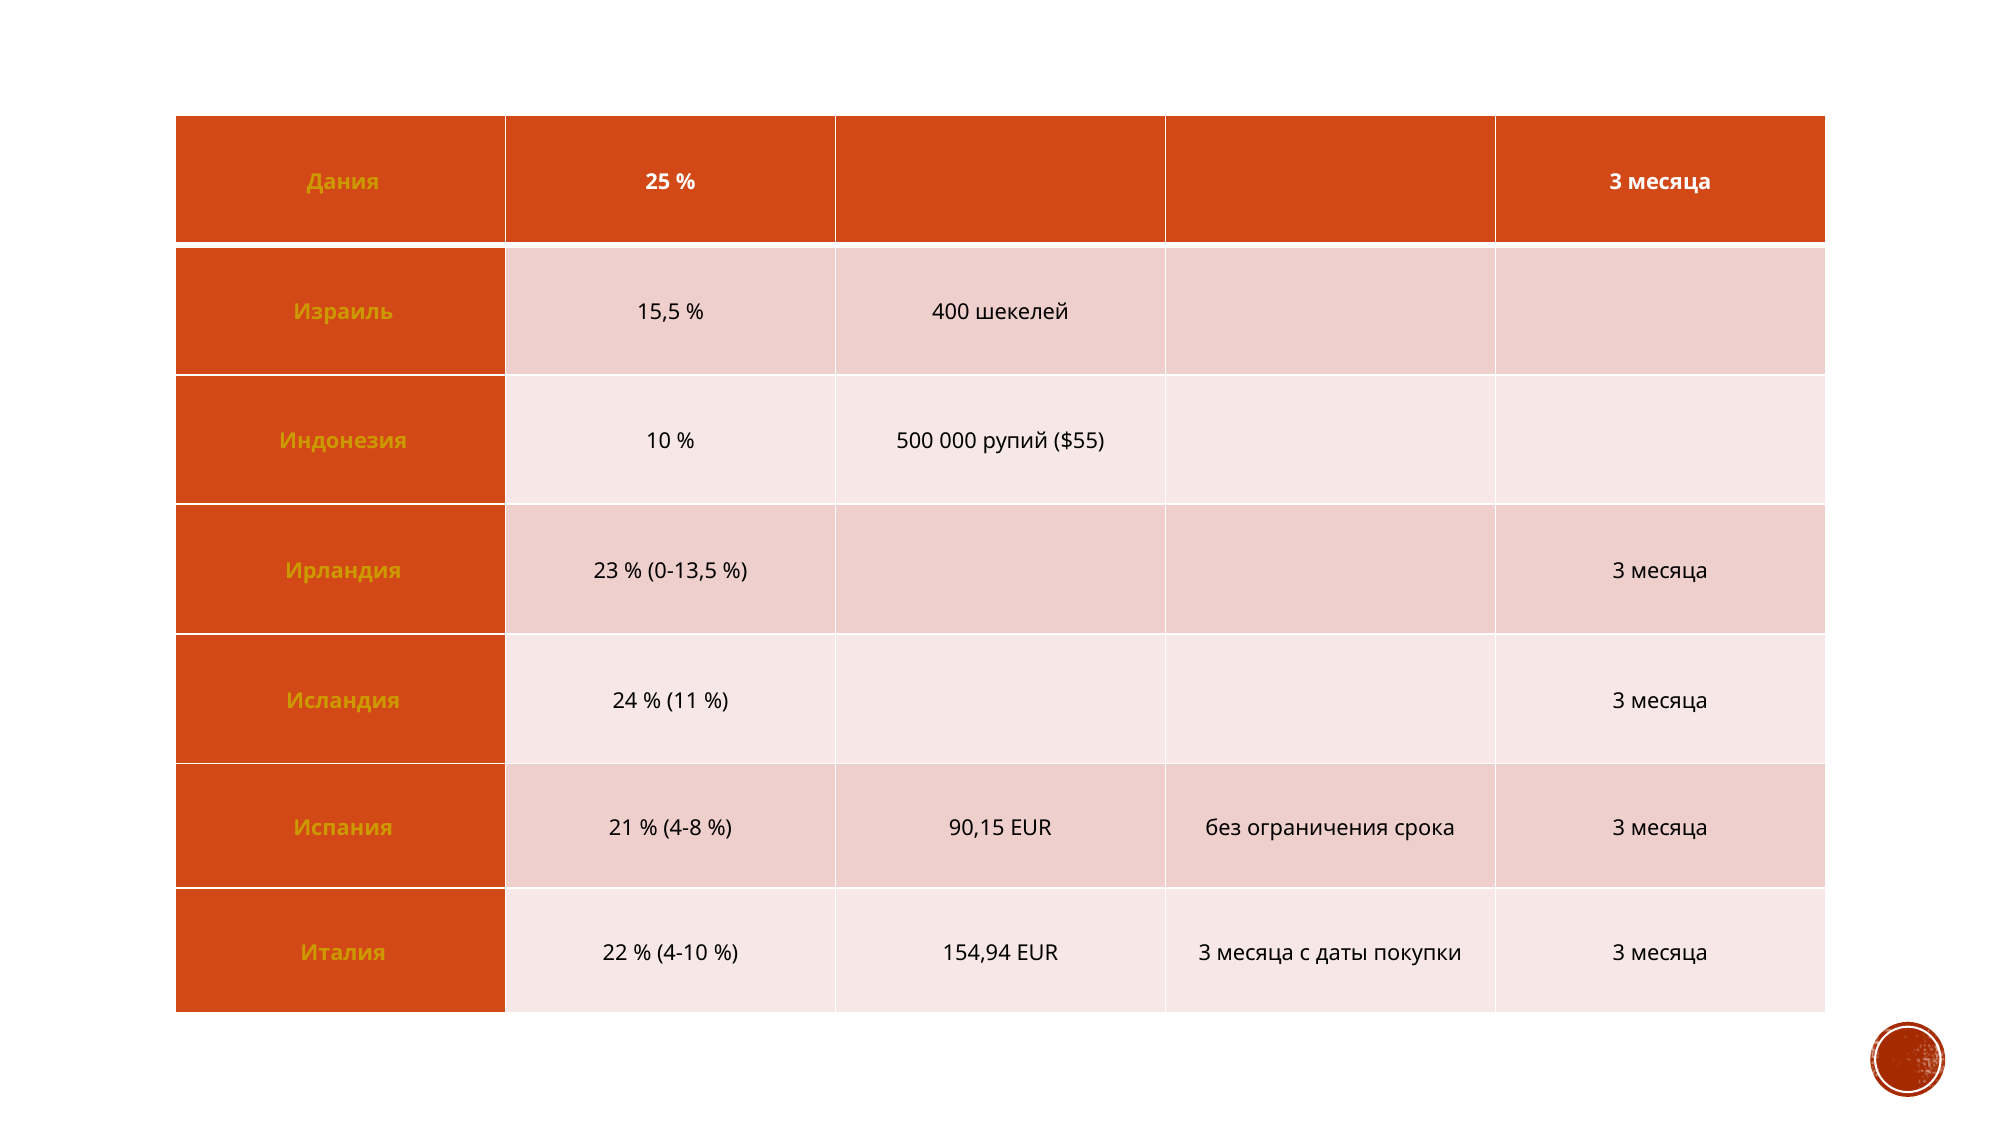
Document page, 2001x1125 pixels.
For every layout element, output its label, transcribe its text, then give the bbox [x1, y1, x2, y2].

table_cell [1166, 376, 1495, 503]
table_cell 22 % (4-10 %) [506, 889, 835, 1012]
table_cell 90,15 EUR [836, 764, 1165, 887]
table_cell [836, 505, 1165, 633]
table_cell Израиль [176, 248, 505, 374]
table_cell 21 % (4-8 %) [506, 764, 835, 887]
table_cell 3 месяца [1496, 764, 1825, 887]
table_header 3 месяца [1496, 116, 1825, 242]
table_cell Италия [176, 889, 505, 1012]
table_cell Ирландия [176, 505, 505, 633]
table_cell 15,5 % [506, 248, 835, 374]
table_cell 3 месяца с даты покупки [1166, 889, 1495, 1012]
table_cell 3 месяца [1496, 889, 1825, 1012]
table_cell 3 месяца [1496, 635, 1825, 763]
table_header 25 % [506, 116, 835, 242]
table_cell 3 месяца [1496, 505, 1825, 633]
table_cell Испания [176, 764, 505, 887]
table_cell 10 % [506, 376, 835, 503]
table_cell [1166, 635, 1495, 763]
table_cell 23 % (0-13,5 %) [506, 505, 835, 633]
table_cell Индонезия [176, 376, 505, 503]
table_cell [836, 635, 1165, 763]
table_header Дания [176, 116, 505, 242]
table_cell [1166, 505, 1495, 633]
table_header [1166, 116, 1495, 242]
table_cell [1496, 376, 1825, 503]
table_cell [1166, 248, 1495, 374]
table_cell без ограничения срока [1166, 764, 1495, 887]
table_cell 400 шекелей [836, 248, 1165, 374]
table_cell 500 000 рупий ($55) [836, 376, 1165, 503]
table_cell 154,94 EUR [836, 889, 1165, 1012]
table_cell 24 % (11 %) [506, 635, 835, 763]
table_cell Исландия [176, 635, 505, 763]
table_cell [1496, 248, 1825, 374]
table_header [836, 116, 1165, 242]
